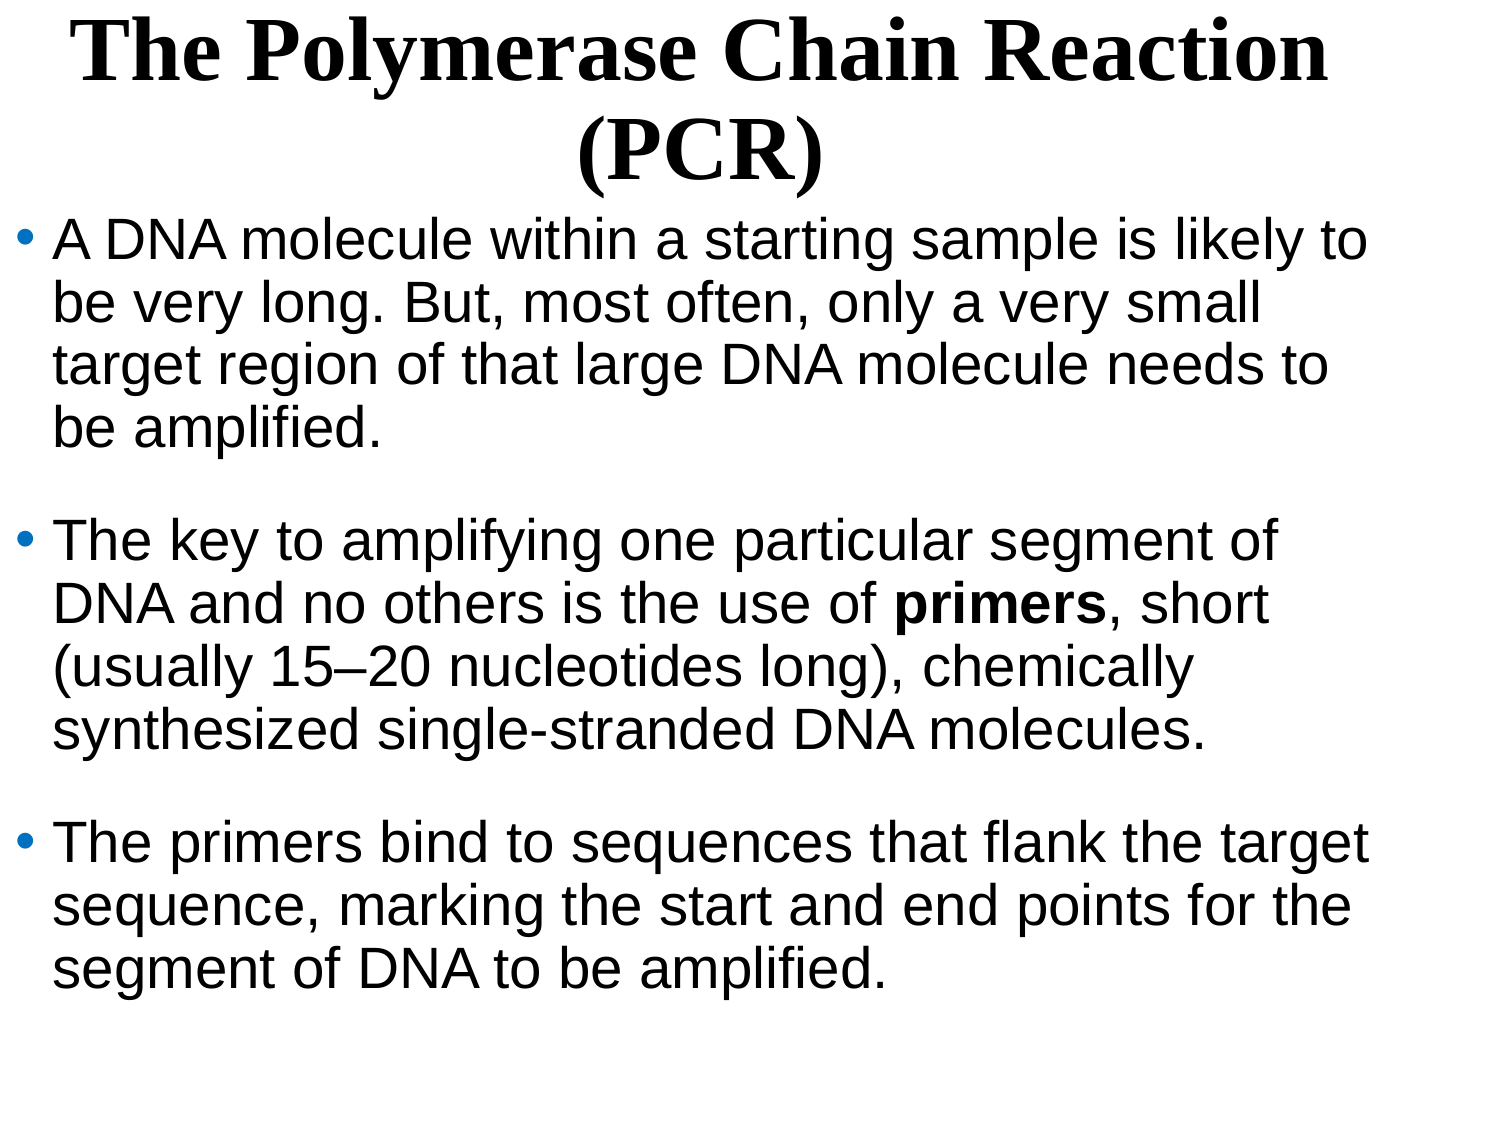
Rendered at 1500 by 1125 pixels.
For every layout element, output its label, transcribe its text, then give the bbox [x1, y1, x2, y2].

title The Polymerase Chain Reaction (PCR) [0, 21, 1402, 179]
list A DNA molecule within a starting sample is likely to be very long. But, most often, only a very small target region of that large DNA molecule needs to be amplified. The key to amplifying one particular segment of DNA and no others is the use of primers, short (usually 15–20 nucleotides long), chemically synthesized single-stranded DNA molecules. The primers bind to sequences that flank the target sequence, marking the start and end points for the segment of DNA to be amplified. [0, 201, 1402, 1014]
